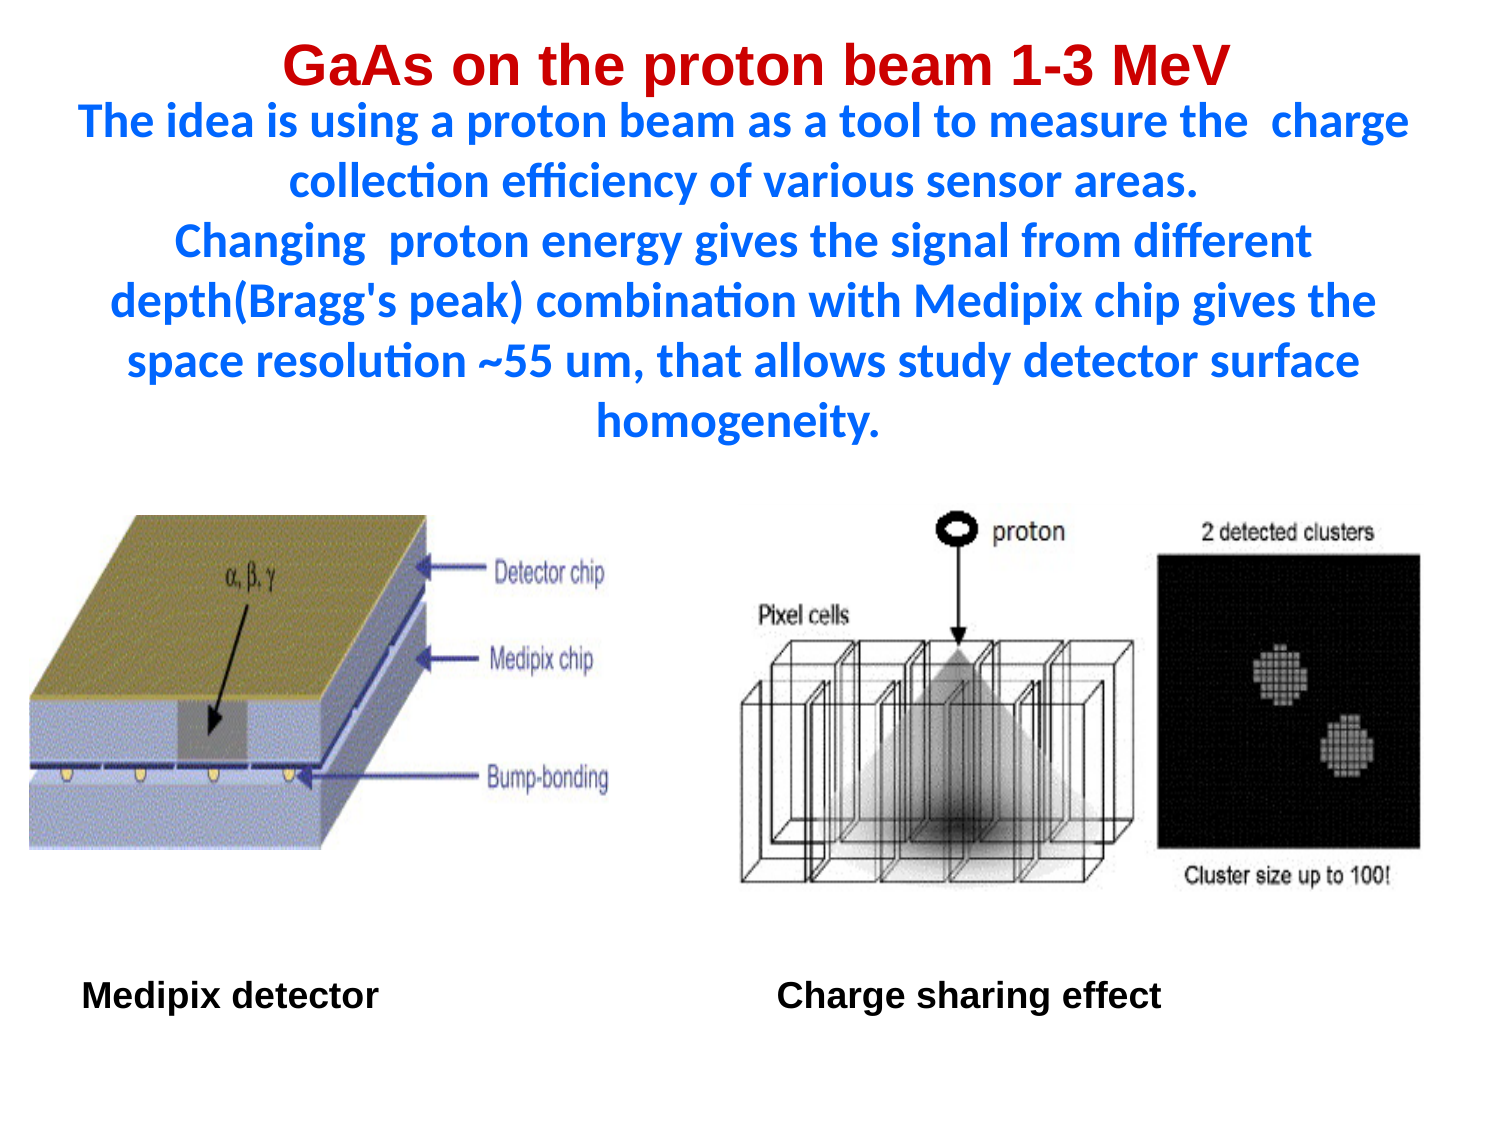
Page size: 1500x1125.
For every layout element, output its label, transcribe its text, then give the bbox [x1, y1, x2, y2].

picture [29, 514, 609, 851]
text_box Medipix detector [66, 964, 395, 1024]
picture [737, 503, 1424, 895]
text_box GaAs on the proton beam 1-3 MeV [0, 0, 1500, 119]
text_box The idea is using a proton beam as a tool to measure the charge collection efficiency of various sensor areas. Changing proton energy gives the signal from different depth(Bragg's peak) combination with Medipix chip gives the space resolution ~55 um, that allows study detector surface homogeneity. [41, 101, 1447, 433]
text_box Charge sharing effect [761, 964, 1247, 1024]
